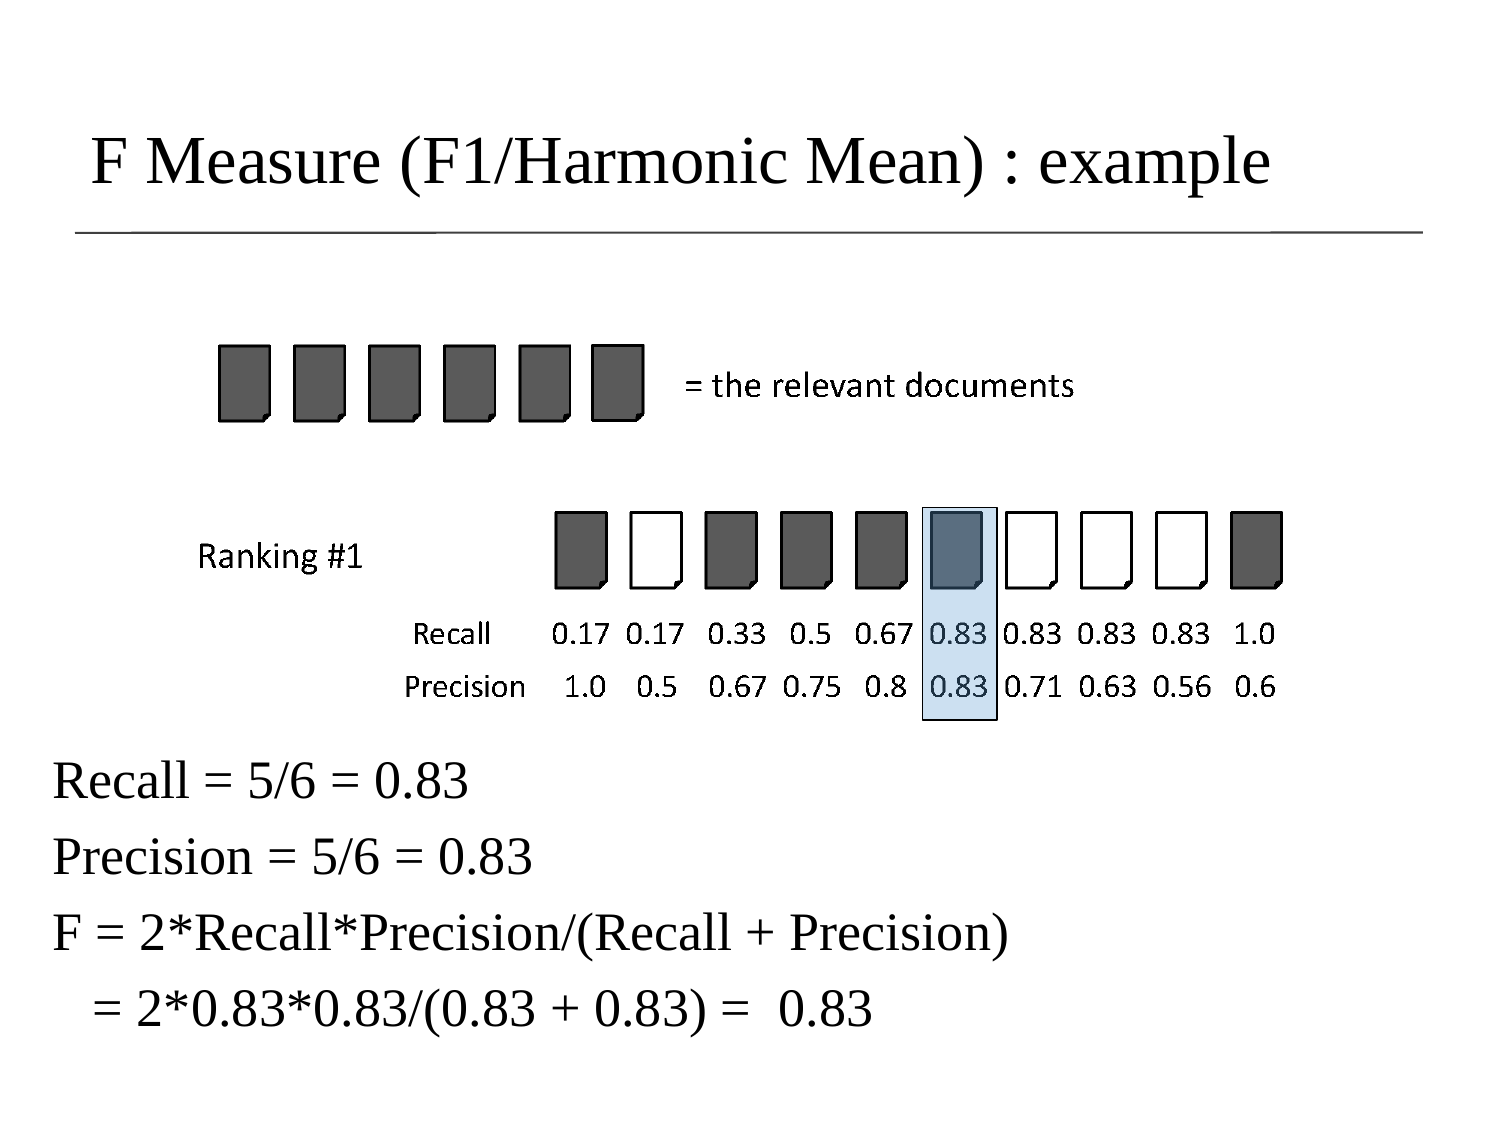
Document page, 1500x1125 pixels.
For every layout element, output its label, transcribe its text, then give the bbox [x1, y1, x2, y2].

picture [187, 323, 1310, 1013]
text_box F Measure (F1/Harmonic Mean) : example [74, 96, 1369, 226]
text_box Recall = 5/6 = 0.83 Precision = 5/6 = 0.83 F = 2*Recall*Precision/(Recall + Precision) = 2*0.83*0.83/(0.83 + 0.83) = 0.83 [37, 737, 1388, 1025]
